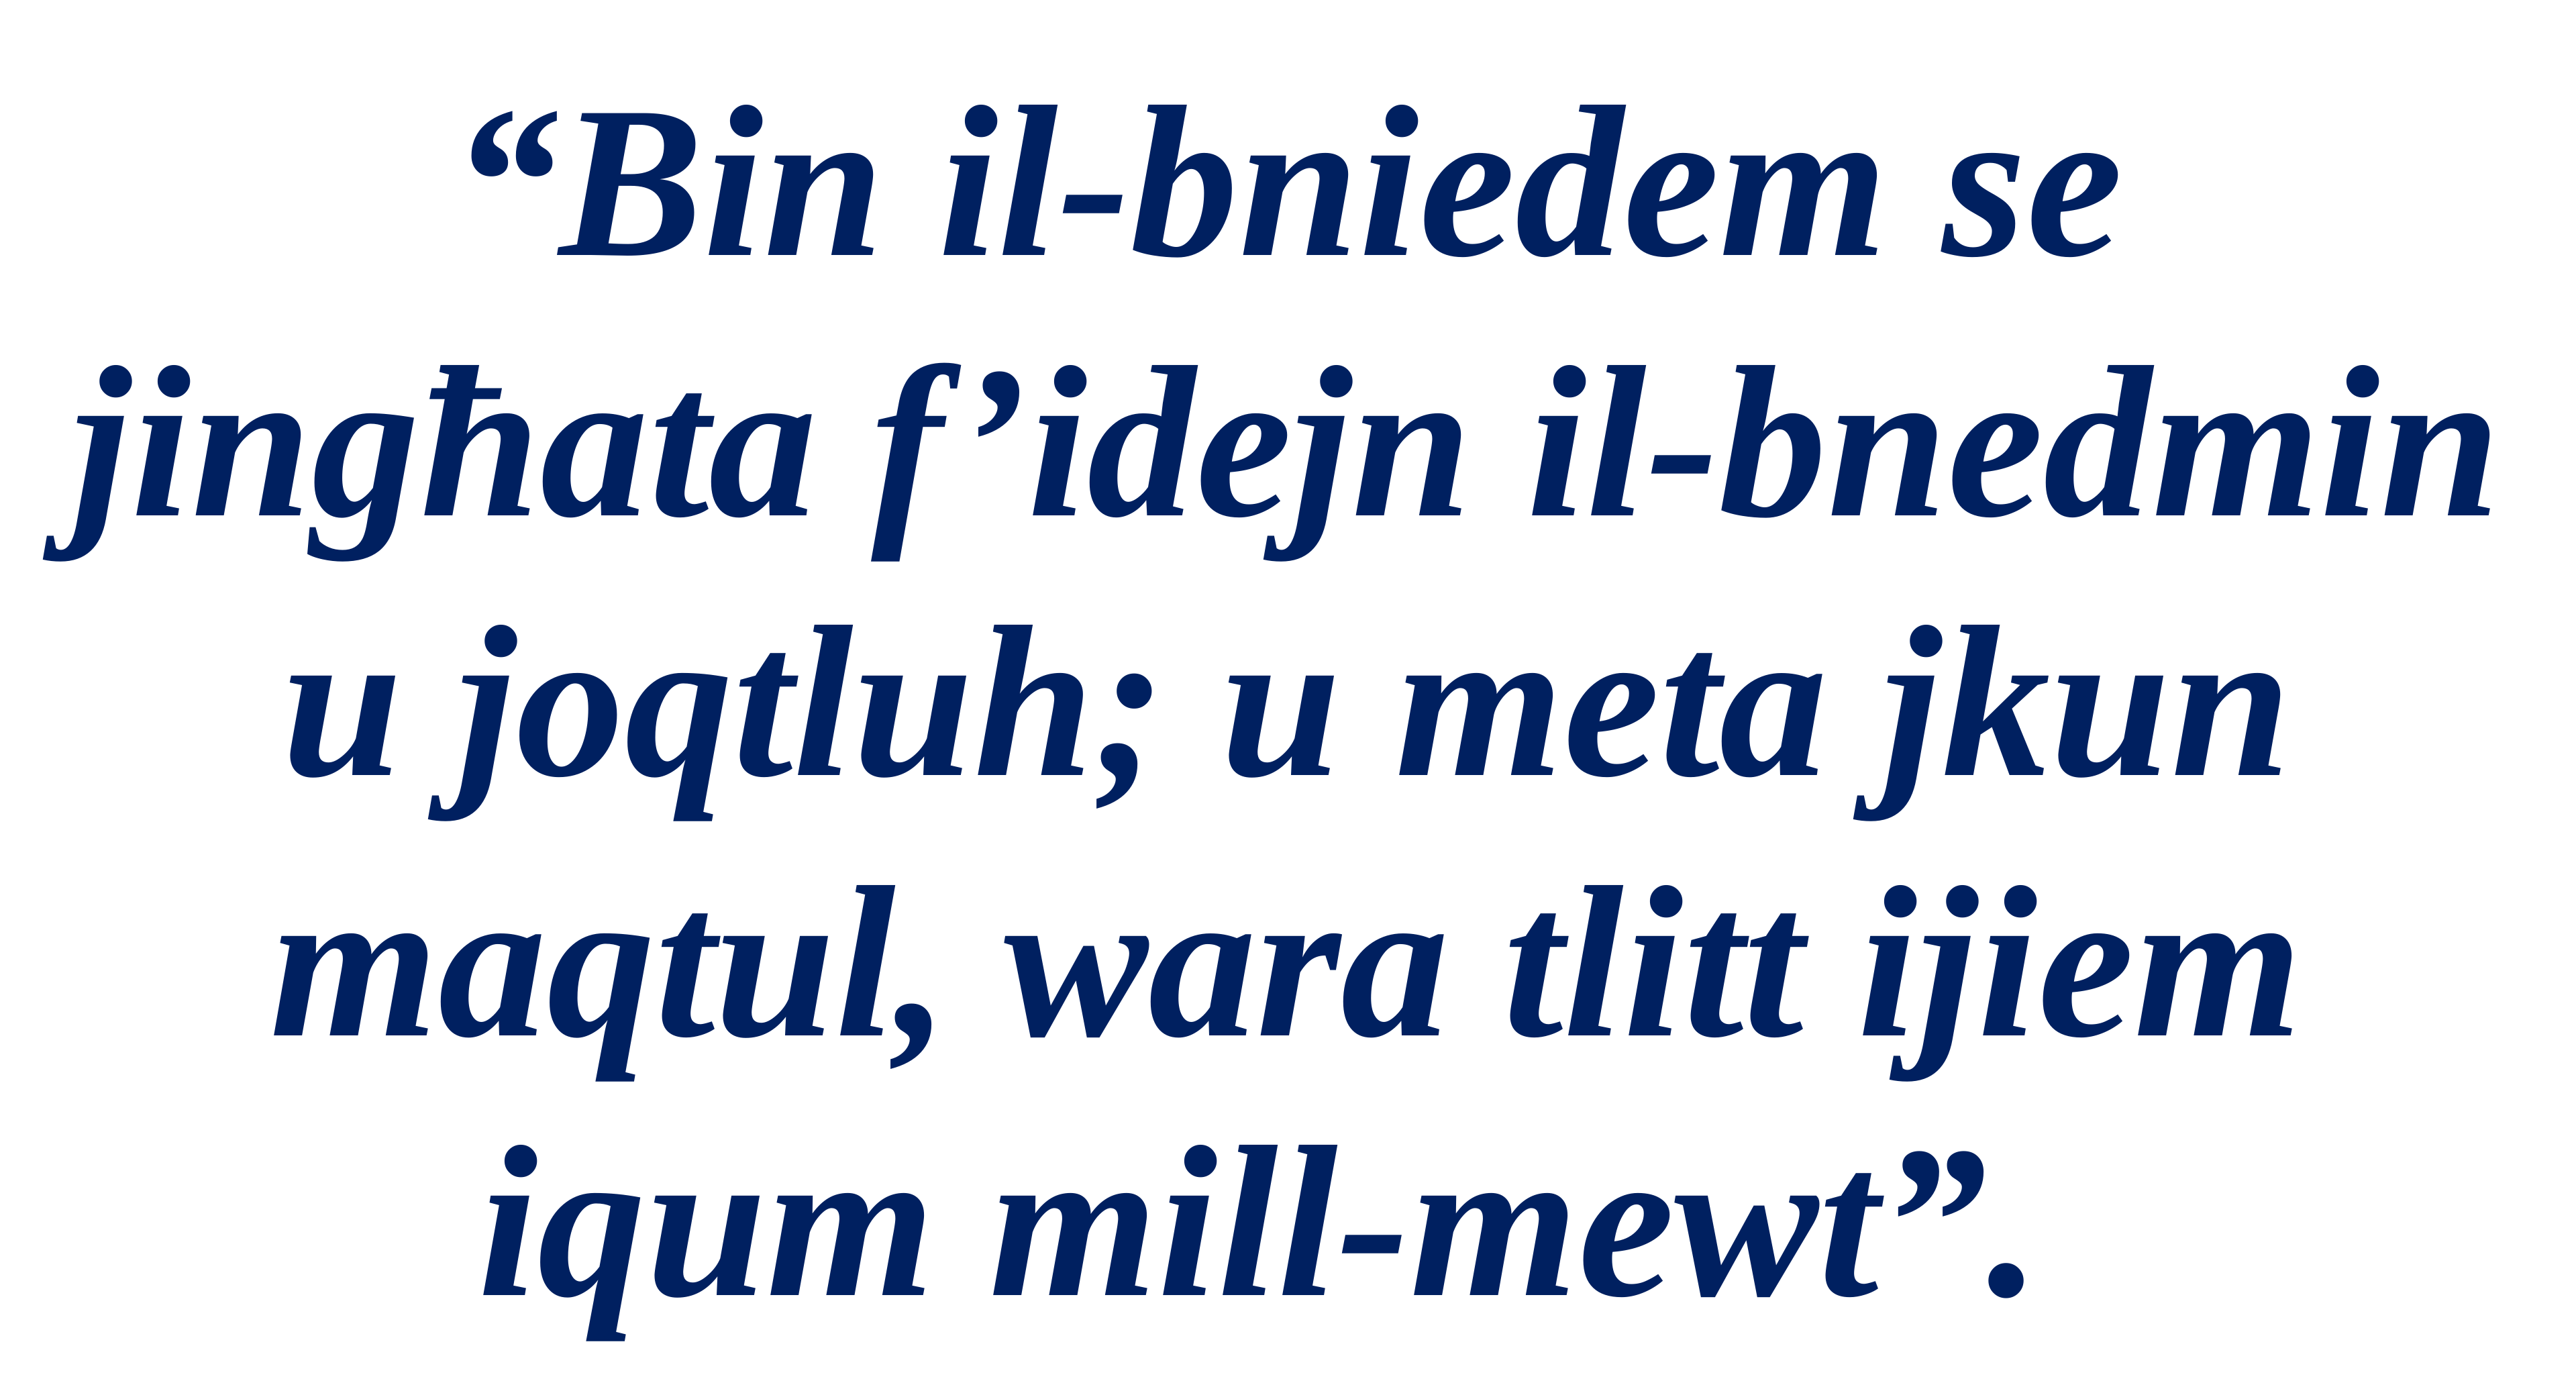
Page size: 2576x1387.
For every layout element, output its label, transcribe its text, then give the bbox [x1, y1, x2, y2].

text_box “Bin il-bniedem se jingħata f’idejn il-bnedmin u joqtluh; u meta jkun maqtul, wara tlitt ijiem iqum mill-mewt”. [43, 28, 2532, 1350]
